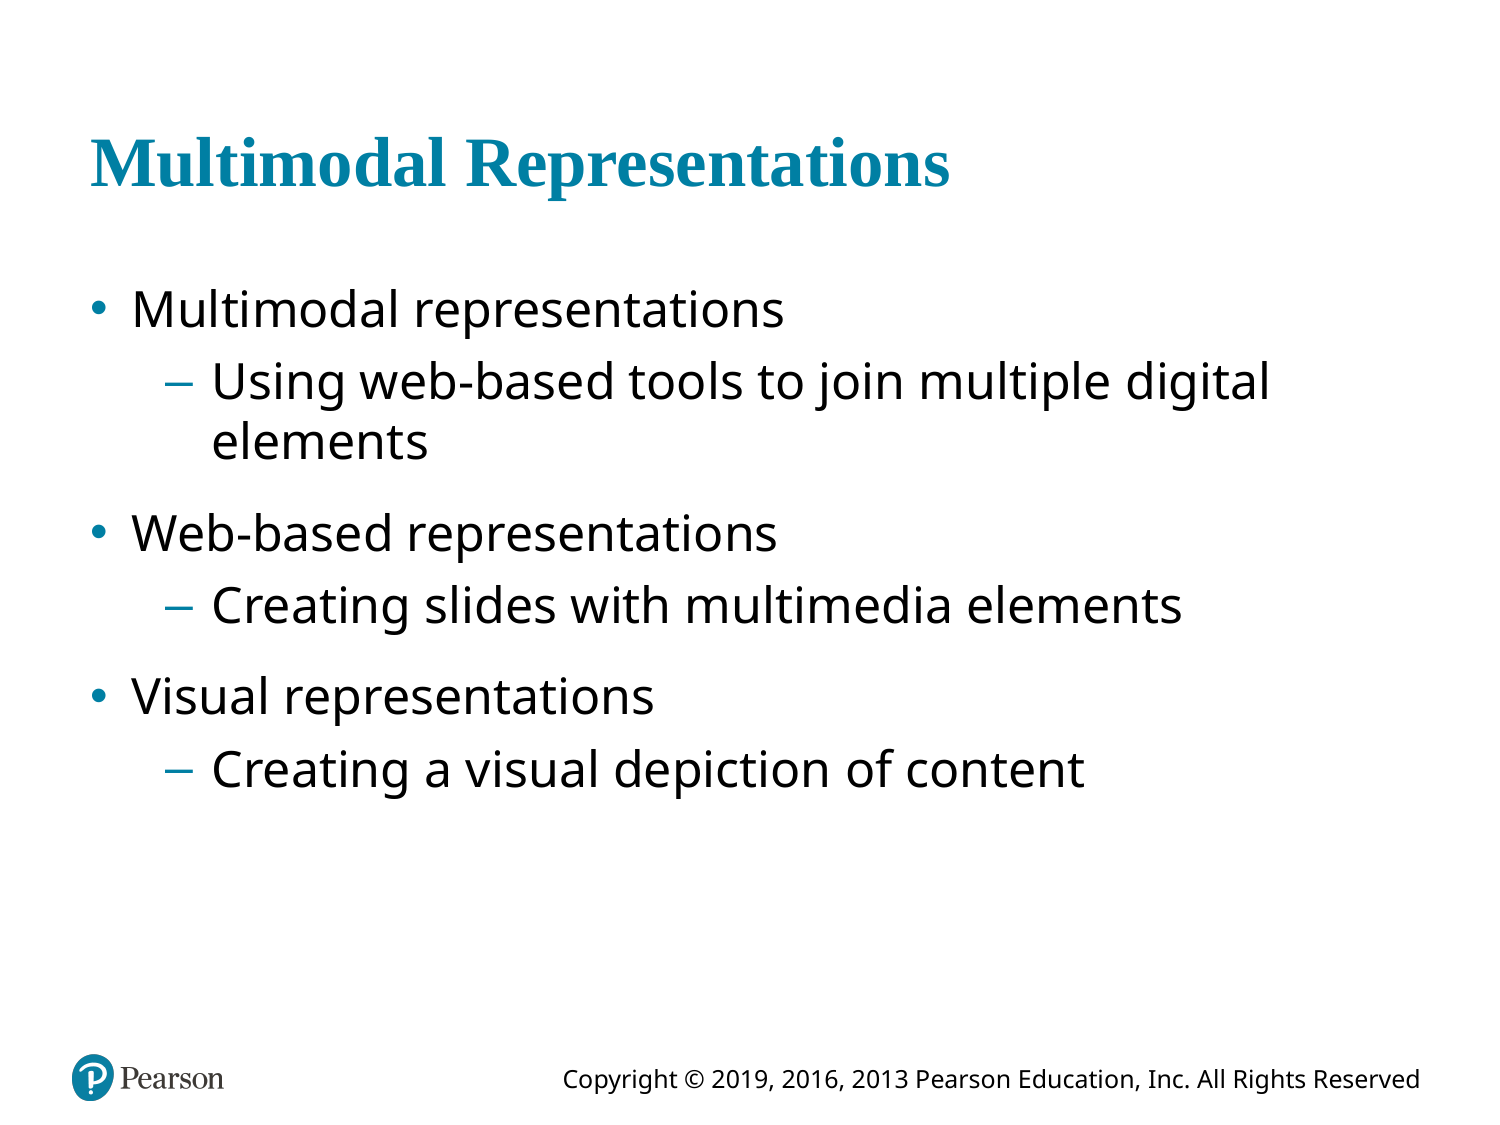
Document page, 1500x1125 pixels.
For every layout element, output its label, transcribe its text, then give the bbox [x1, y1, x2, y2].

picture [98, 1054, 224, 1101]
picture [72, 1087, 83, 1101]
list Multimodal representations Using web-based tools to join multiple digital elements Web-based representations Creating slides with multimedia elements Visual representations Creating a visual depiction of content [75, 262, 1425, 818]
picture [80, 1063, 106, 1088]
title Multimodal Representations [75, 35, 1425, 216]
picture [72, 1054, 88, 1070]
